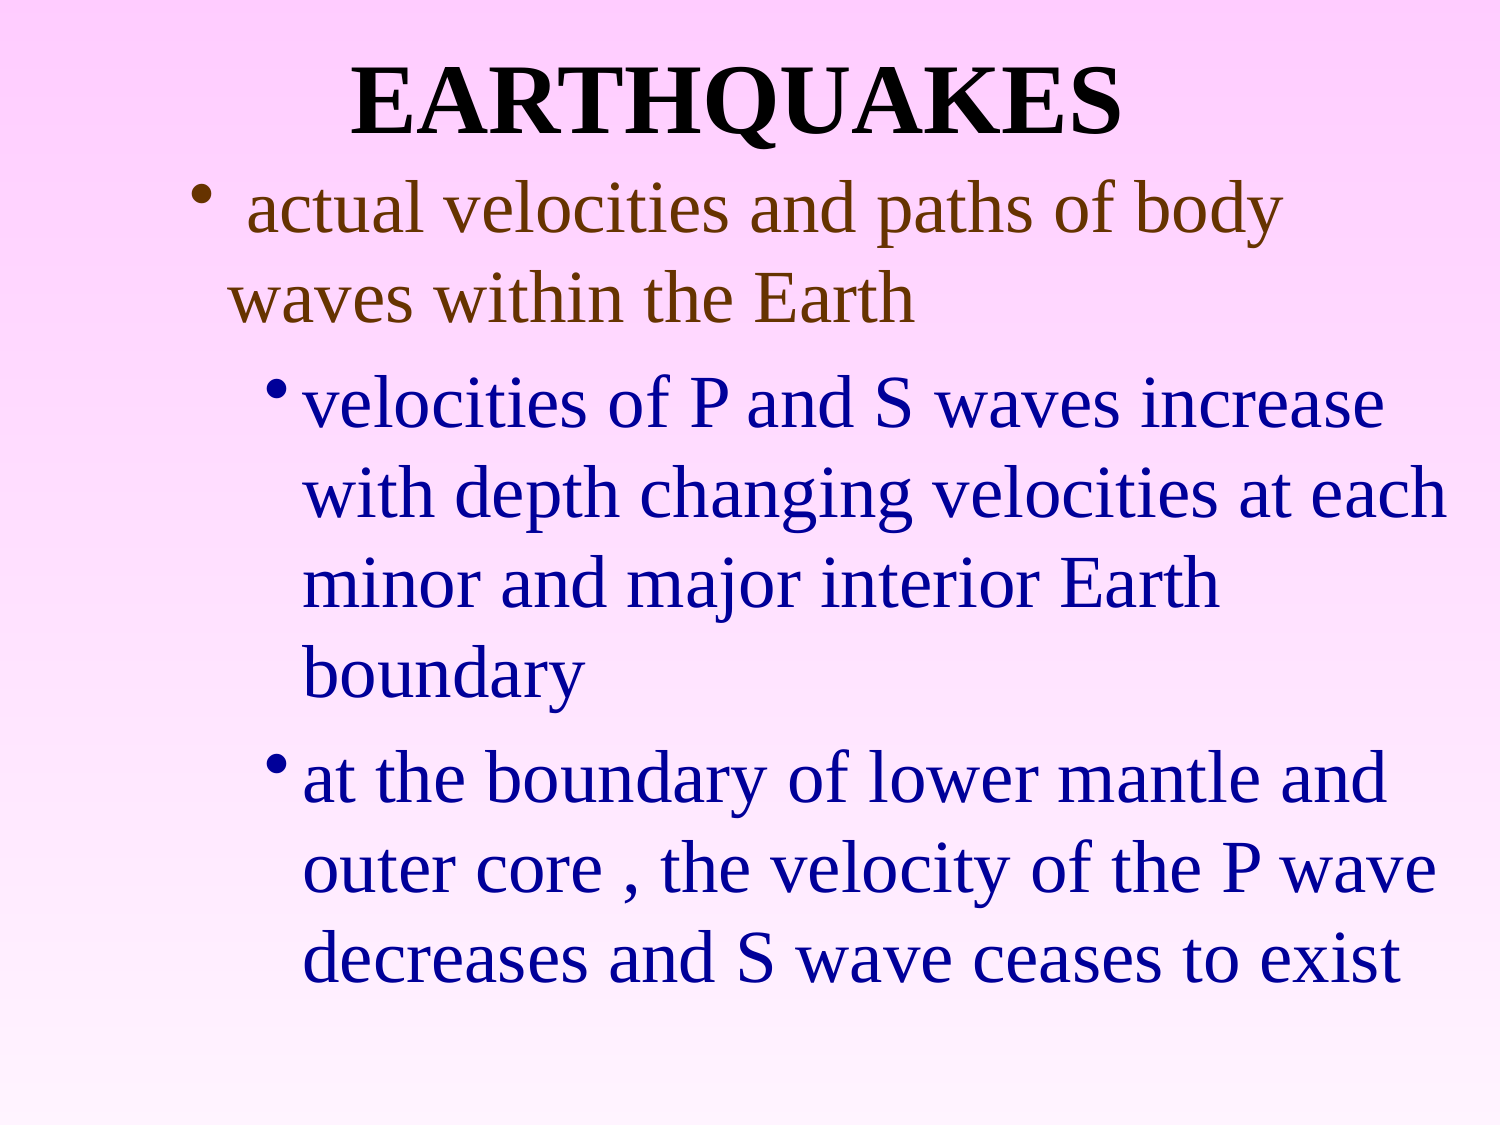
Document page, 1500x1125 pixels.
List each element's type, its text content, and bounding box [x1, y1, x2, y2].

list actual velocities and paths of body waves within the Earth velocities of P and S waves increase with depth changing velocities at each minor and major interior Earth boundary at the boundary of lower mantle and outer core , the velocity of the P wave decreases and S wave ceases to exist [24, 149, 1476, 1101]
title EARTHQUAKES [99, 24, 1376, 149]
